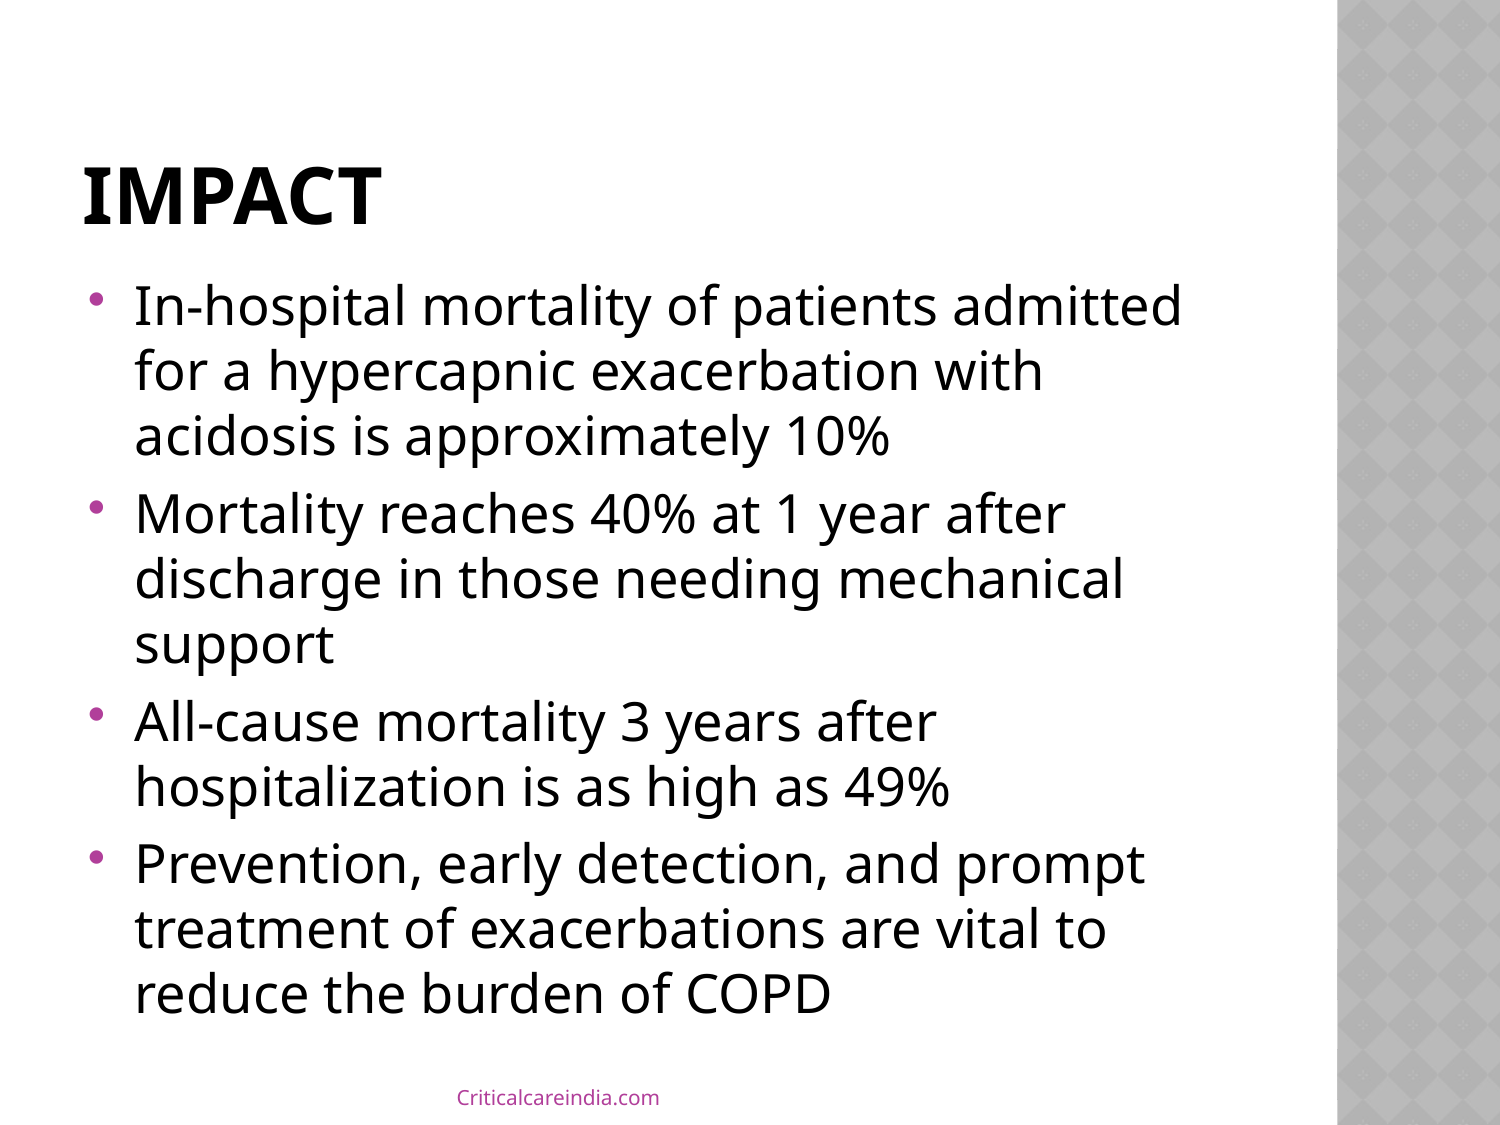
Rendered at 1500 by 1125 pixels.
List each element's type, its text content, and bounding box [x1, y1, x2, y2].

list In-hospital mortality of patients admitted for a hypercapnic exacerbation with acidosis is approximately 10% Mortality reaches 40% at 1 year after discharge in those needing mechanical support All-cause mortality 3 years after hospitalization is as high as 49% Prevention, early detection, and prompt treatment of exacerbations are vital to reduce the burden of COPD [75, 264, 1263, 1059]
title Impact [75, 52, 1263, 240]
footer Criticalcareindia.com [75, 1075, 675, 1114]
